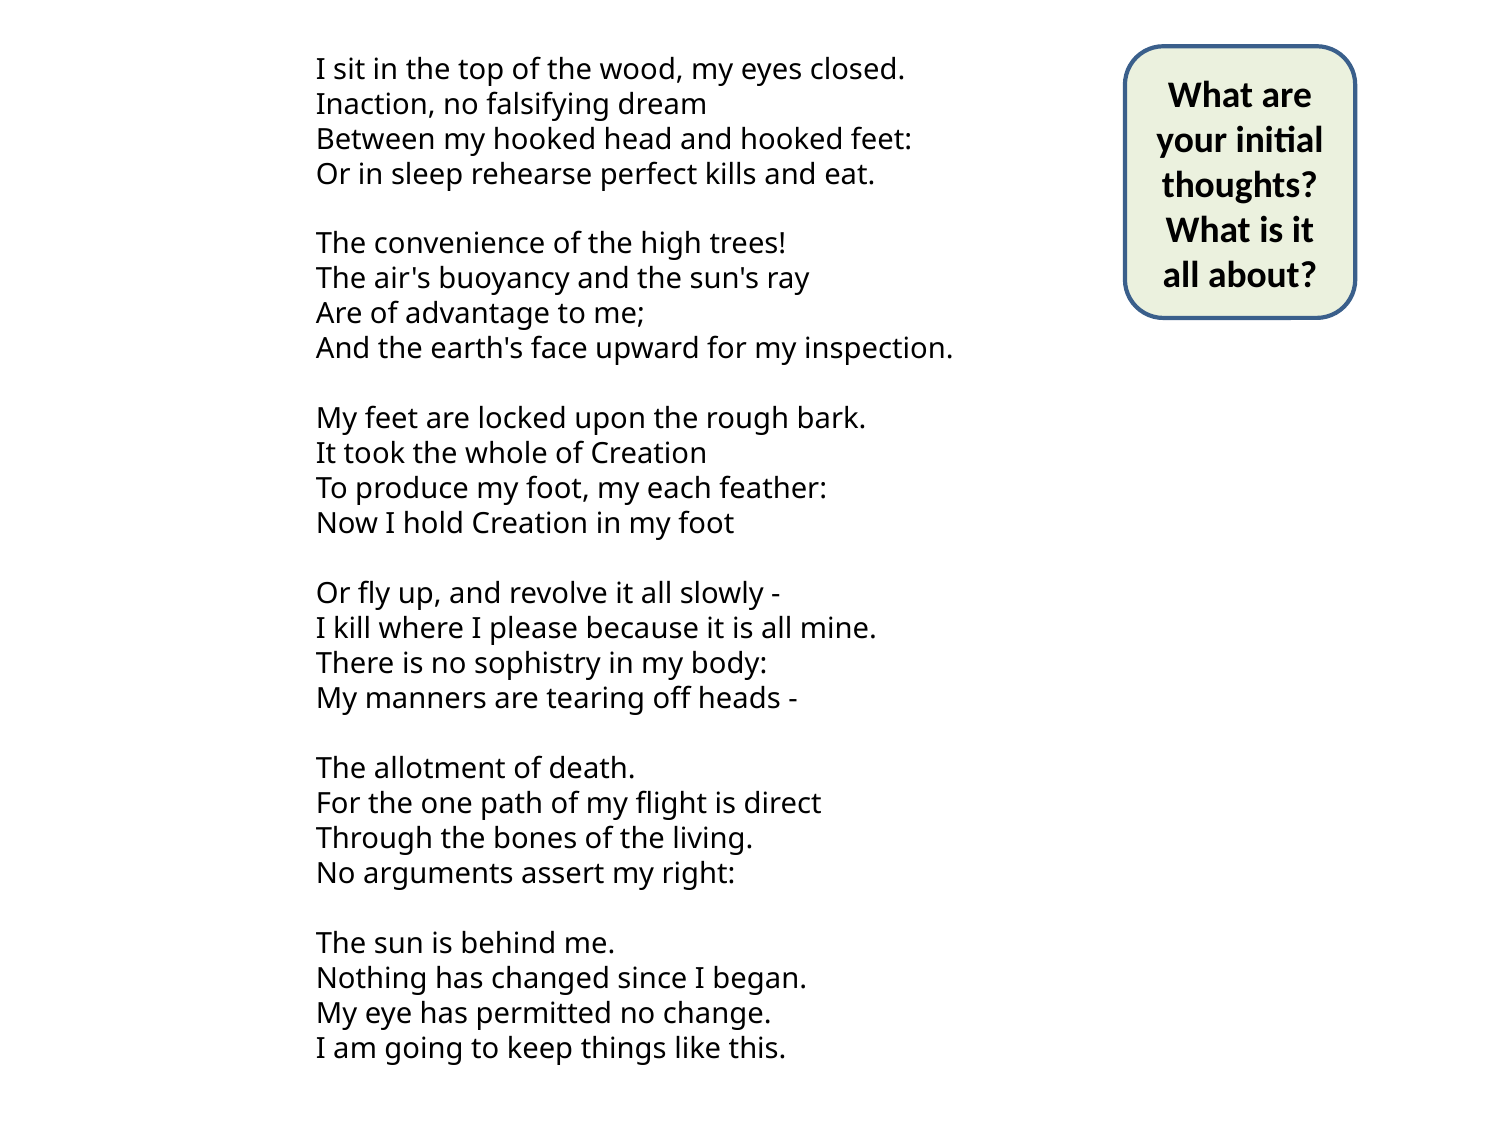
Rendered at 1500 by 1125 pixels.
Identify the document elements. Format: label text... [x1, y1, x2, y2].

text_box What are your initial thoughts? What is it all about? [1122, 44, 1358, 321]
text_box I sit in the top of the wood, my eyes closed. Inaction, no falsifying dream Between my hooked head and hooked feet: Or in sleep rehearse perfect kills and eat. The convenience of the high trees! The air's buoyancy and the sun's ray Are of advantage to me; And the earth's face upward for my inspection. My feet are locked upon the rough bark. It took the whole of Creation To produce my foot, my each feather: Now I hold Creation in my foot Or fly up, and revolve it all slowly - I kill where I please because it is all mine. There is no sophistry in my body: My manners are tearing off heads - The allotment of death. For the one path of my flight is direct Through the bones of the living. No arguments assert my right: The sun is behind me. Nothing has changed since I began. My eye has permitted no change. I am going to keep things like this. [301, 42, 1125, 1072]
